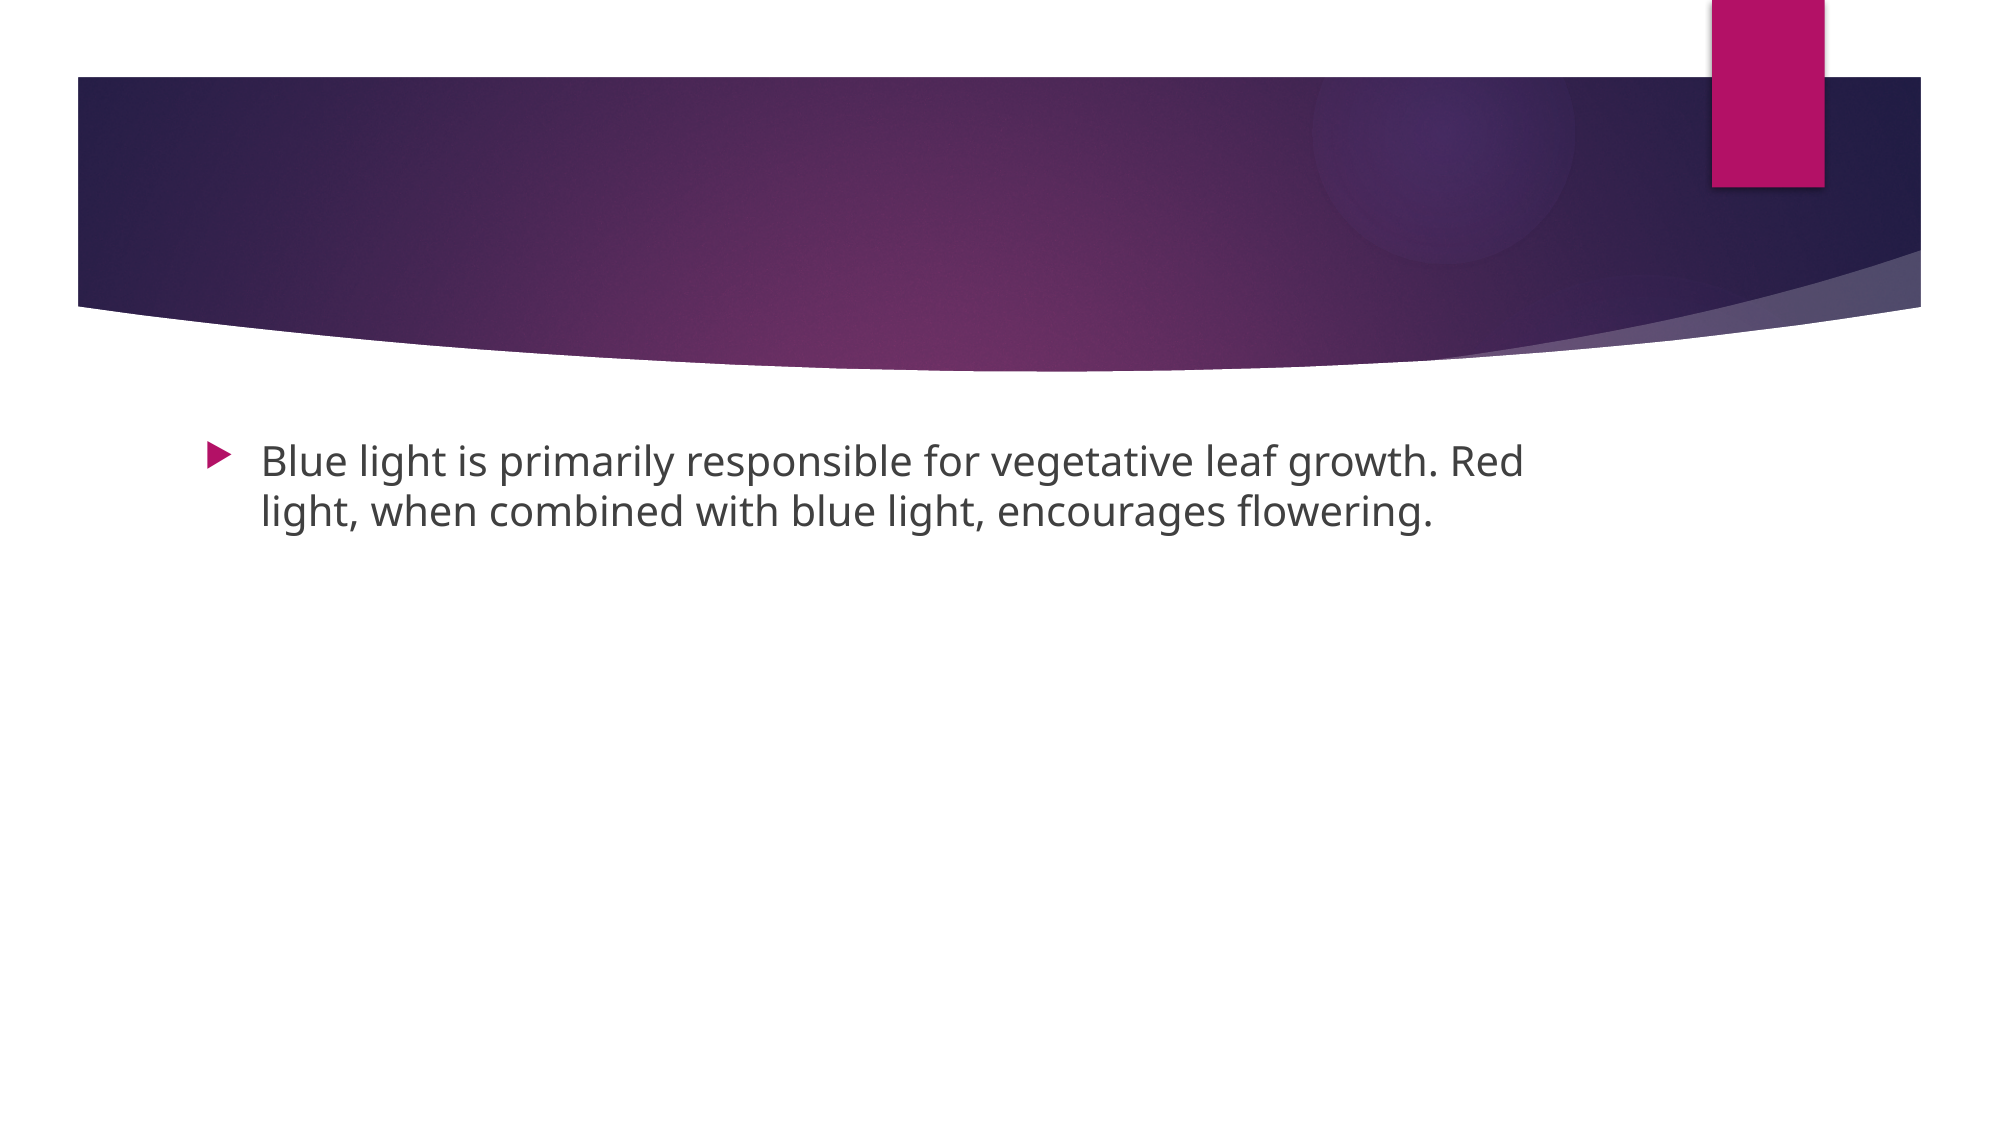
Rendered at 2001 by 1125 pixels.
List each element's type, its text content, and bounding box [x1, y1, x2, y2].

list Blue light is primarily responsible for vegetative leaf growth. Red light, when combined with blue light, encourages flowering. [189, 427, 1638, 988]
